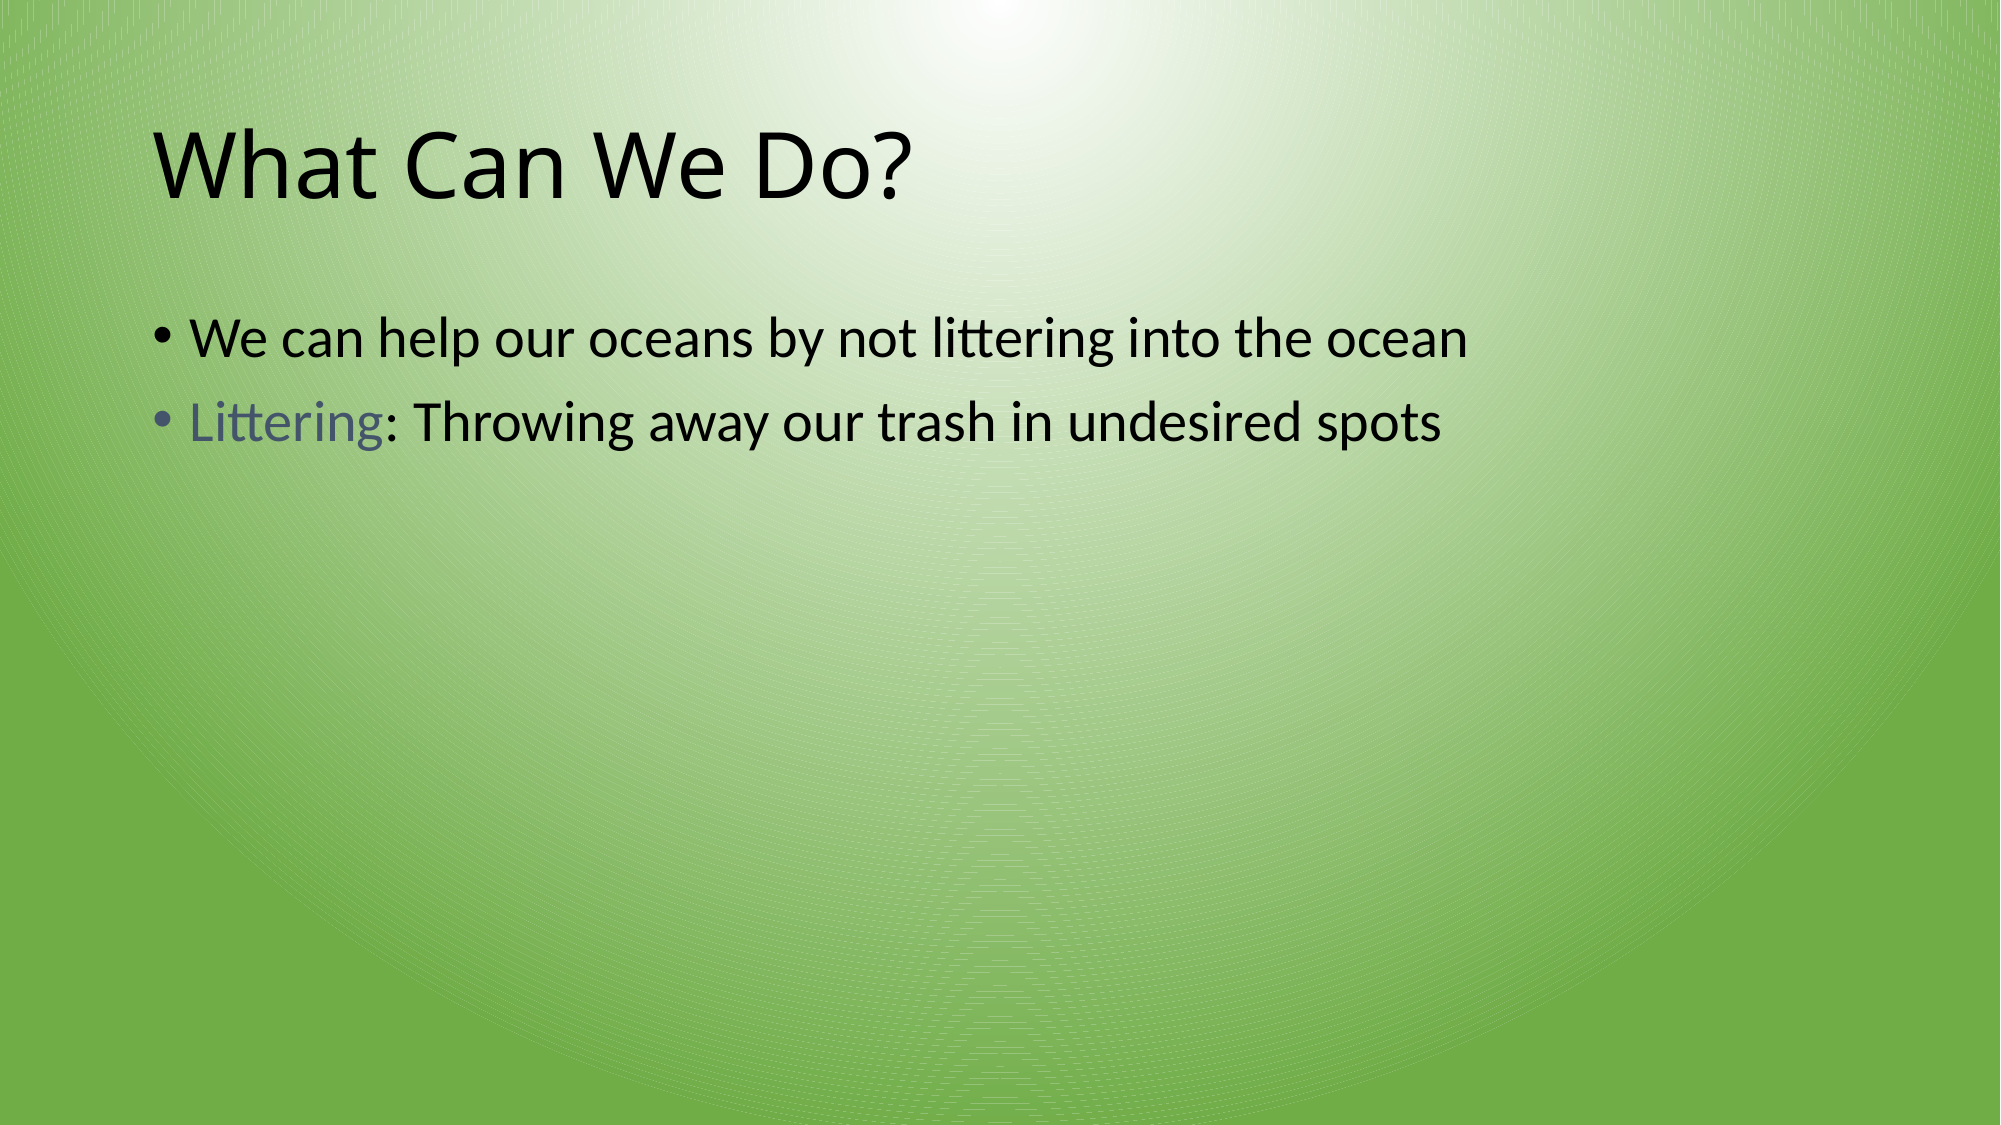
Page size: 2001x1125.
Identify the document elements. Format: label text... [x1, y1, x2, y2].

list We can help our oceans by not littering into the ocean Littering: Throwing away our trash in undesired spots [137, 299, 1863, 1014]
title What Can We Do? [137, 59, 1863, 278]
